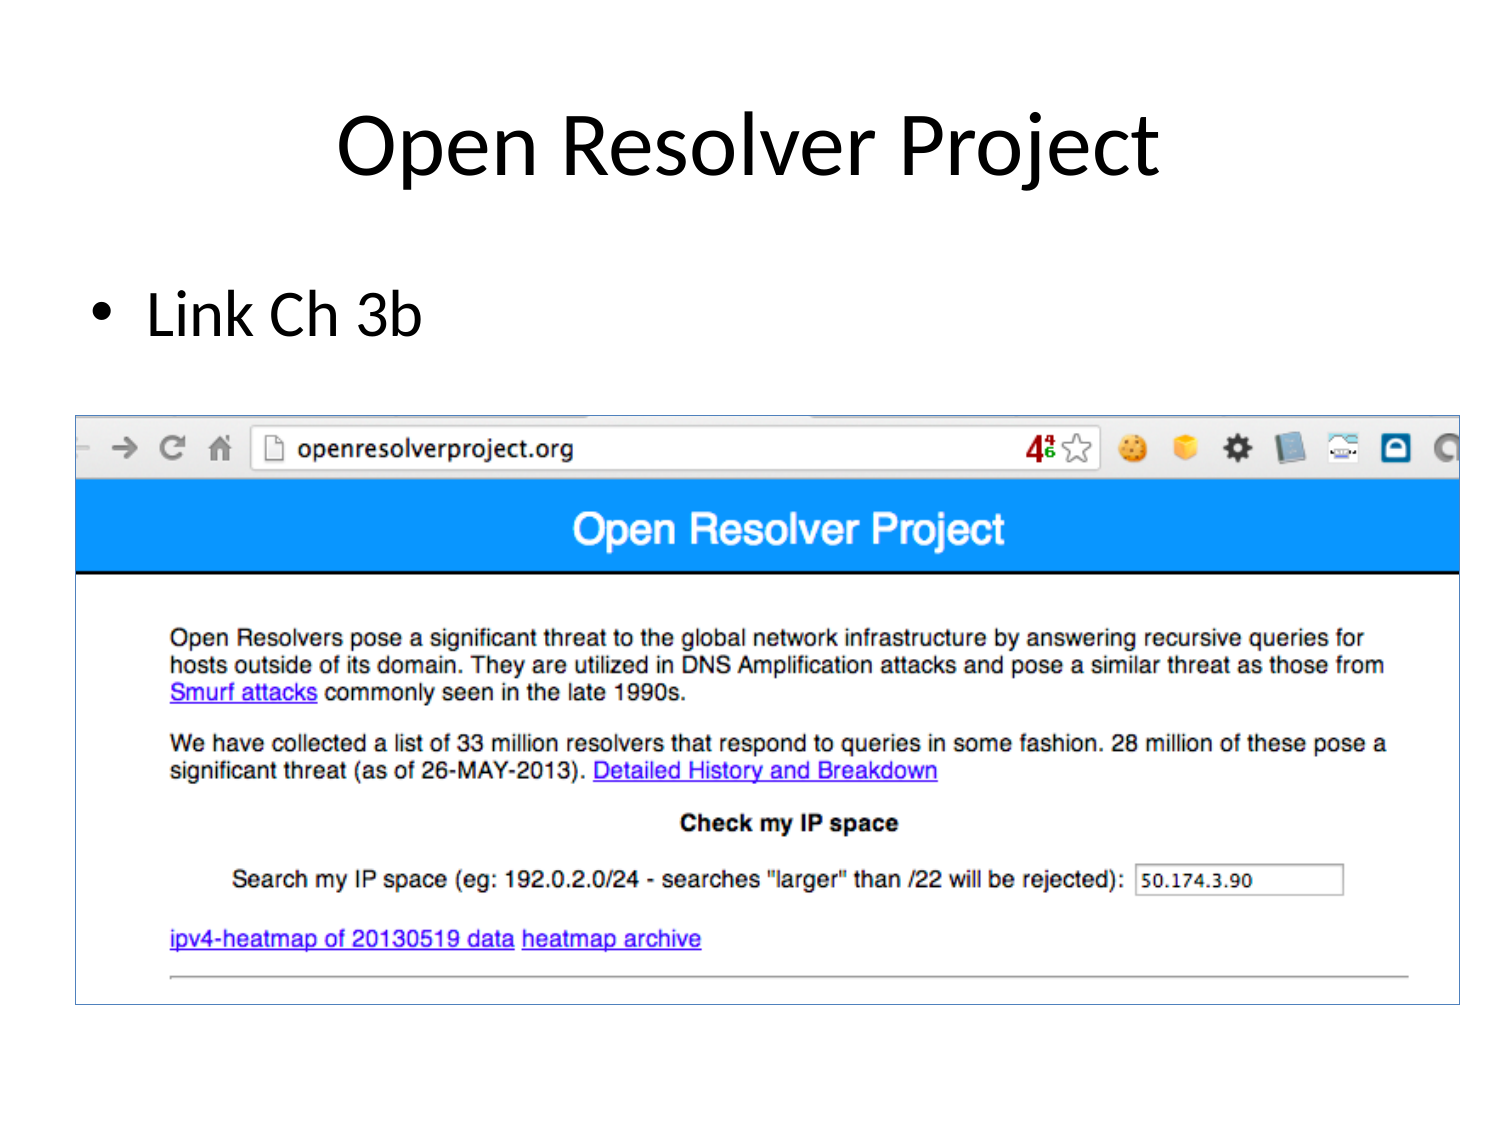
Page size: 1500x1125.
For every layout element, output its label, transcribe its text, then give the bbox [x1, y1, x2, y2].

picture [74, 415, 1460, 1006]
title Open Resolver Project [75, 45, 1425, 233]
list Link Ch 3b [75, 262, 1425, 413]
